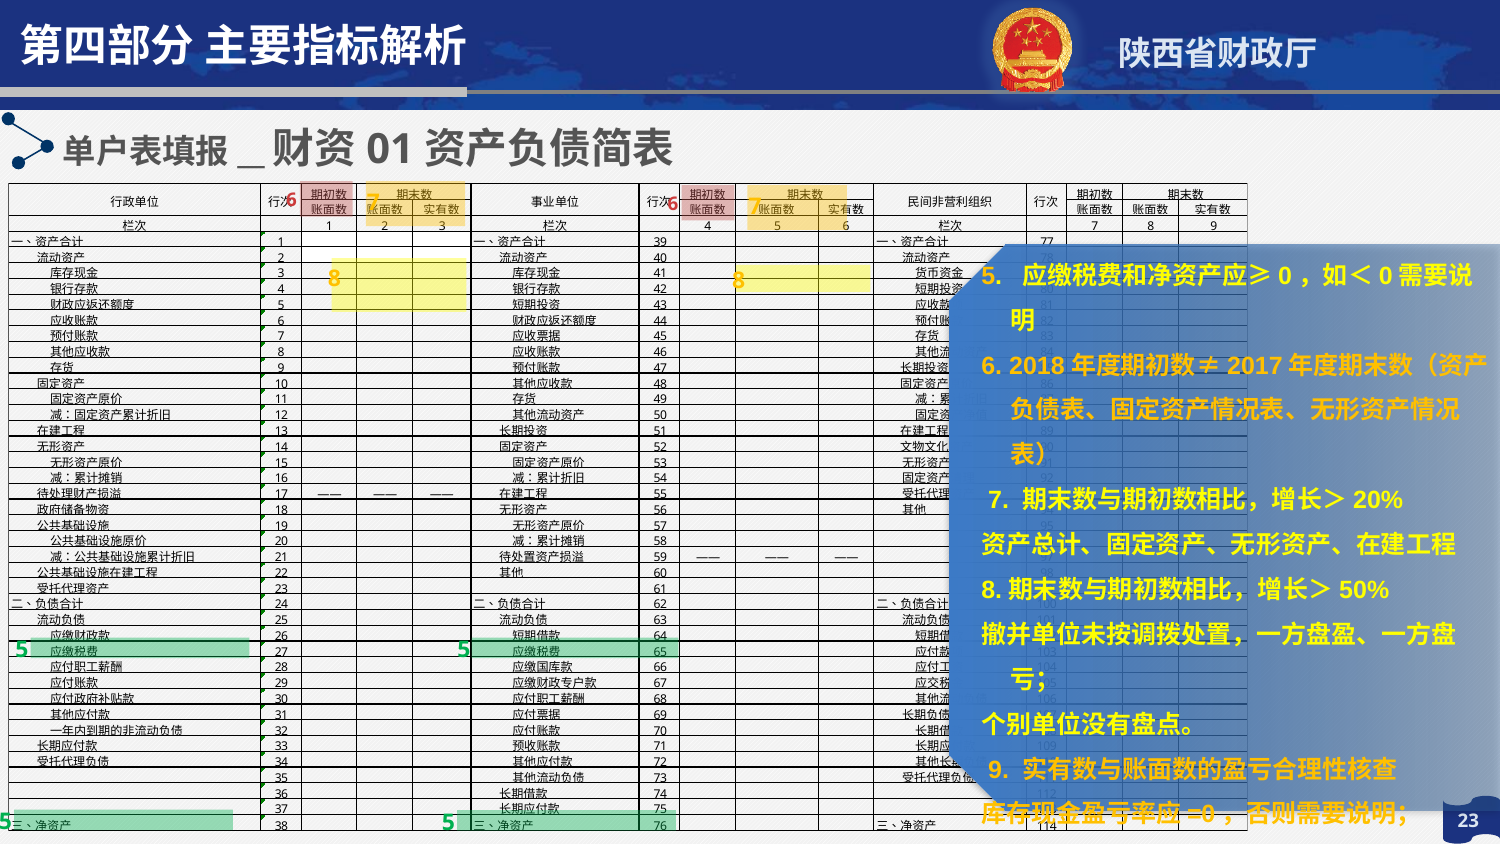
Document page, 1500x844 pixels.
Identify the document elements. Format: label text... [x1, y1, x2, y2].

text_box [716, 257, 871, 293]
text_box 单户表填报__财资01资产负债简表 [48, 105, 763, 180]
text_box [652, 183, 731, 222]
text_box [270, 179, 350, 219]
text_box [0, 112, 51, 160]
picture [0, 0, 1500, 110]
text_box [0, 798, 234, 843]
text_box 第四部分 主要指标解析 [4, 9, 563, 78]
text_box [312, 256, 467, 313]
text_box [732, 183, 848, 231]
picture [8, 183, 1249, 832]
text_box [351, 179, 466, 227]
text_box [949, 236, 1500, 811]
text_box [442, 626, 679, 671]
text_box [426, 799, 677, 843]
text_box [0, 626, 250, 671]
